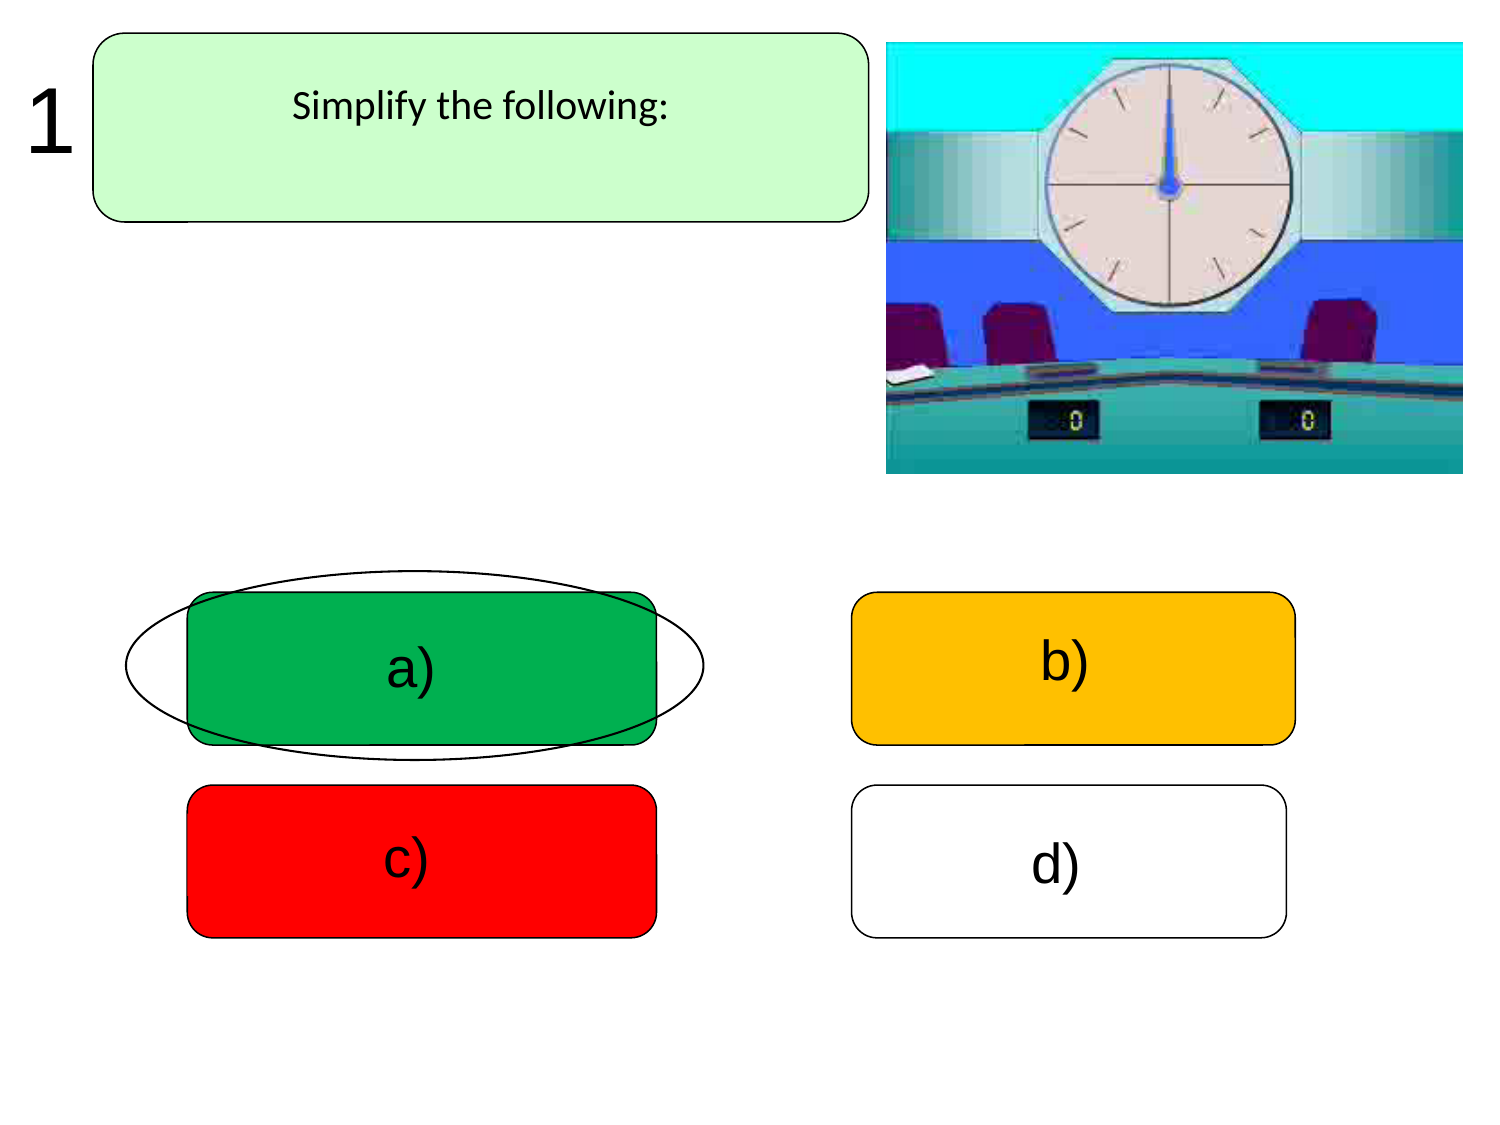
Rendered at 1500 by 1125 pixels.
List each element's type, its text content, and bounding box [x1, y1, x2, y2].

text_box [885, 41, 1464, 475]
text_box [187, 785, 657, 938]
text_box [124, 606, 187, 725]
text_box [657, 613, 705, 719]
text_box [217, 205, 248, 255]
text_box [258, 746, 572, 762]
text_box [851, 785, 1287, 938]
text_box 1 [9, 52, 76, 180]
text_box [851, 592, 1296, 746]
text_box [187, 592, 657, 746]
text_box [229, 570, 600, 592]
